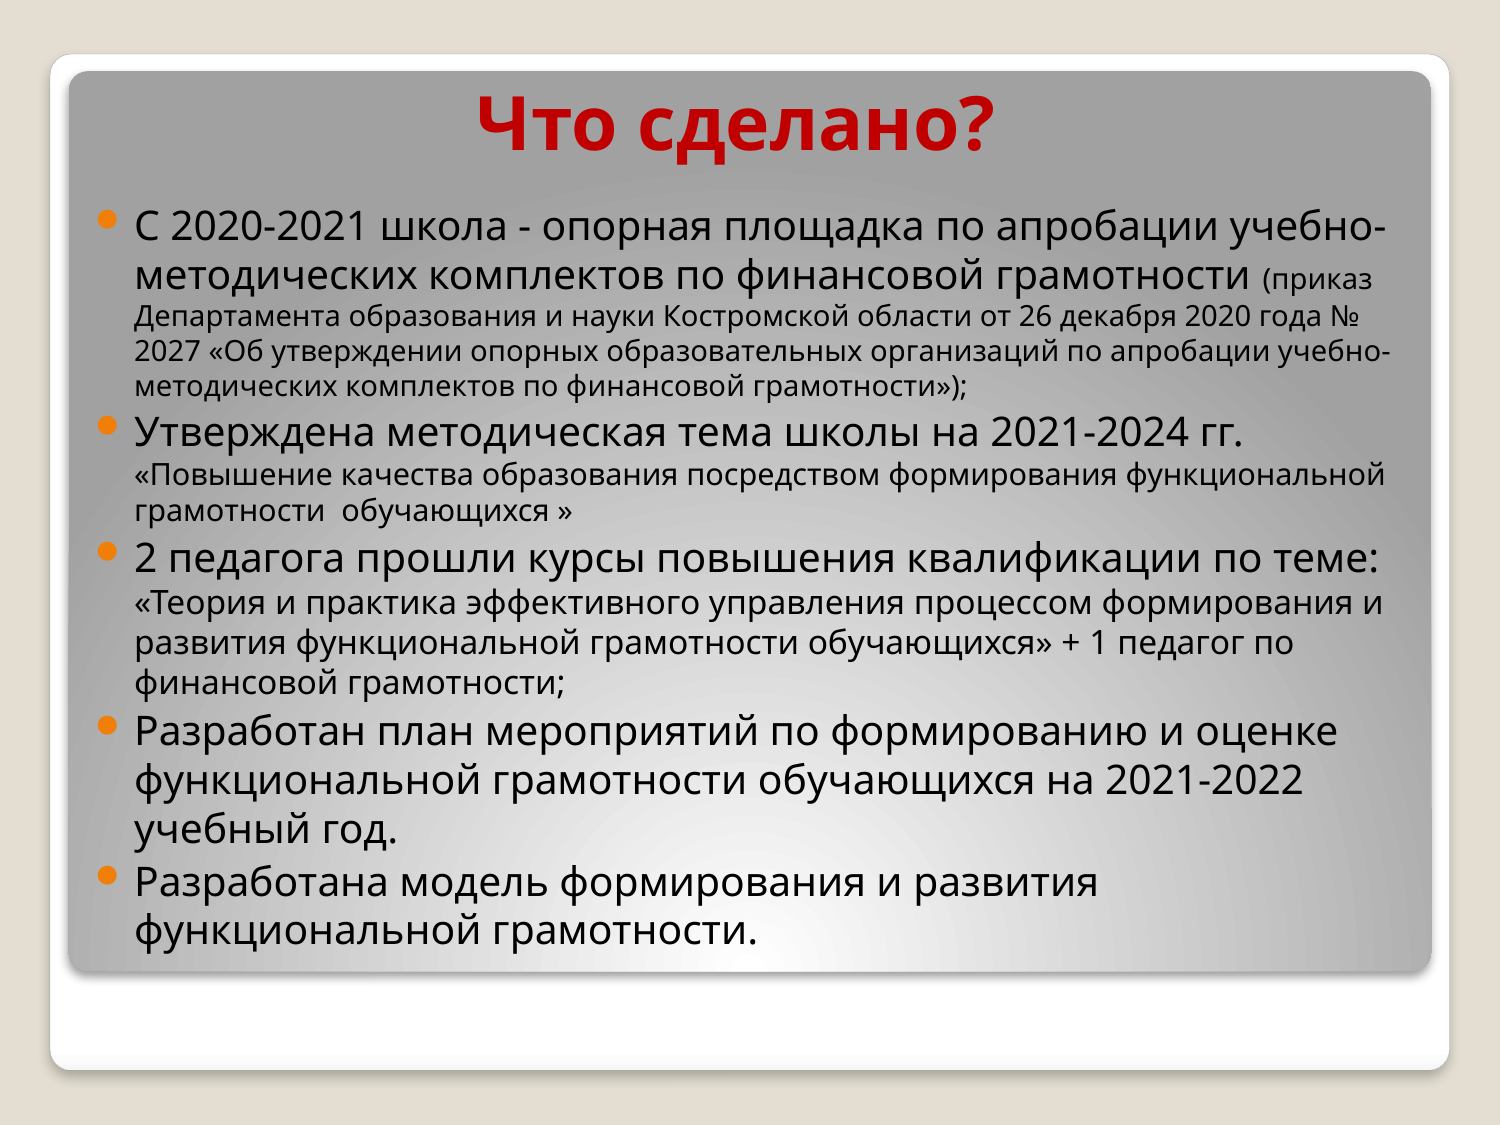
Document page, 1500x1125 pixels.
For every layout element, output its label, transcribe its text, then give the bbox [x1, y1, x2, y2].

list С 2020-2021 школа - опорная площадка по апробации учебно-методических комплектов по финансовой грамотности (приказ Департамента образования и науки Костромской области от 26 декабря 2020 года № 2027 «Об утверждении опорных образовательных организаций по апробации учебно-методических комплектов по финансовой грамотности»); Утверждена методическая тема школы на 2021-2024 гг. «Повышение качества образования посредством формирования функциональной грамотности обучающихся ​» 2 педагога прошли курсы повышения квалификации по теме: «Теория и практика эффективного управления процессом формирования и развития функциональной грамотности обучающихся» + 1 педагог по финансовой грамотности; Разработан план мероприятий по формированию и оценке функциональной грамотности обучающихся на 2021-2022 учебный год. Разработана модель формирования и развития функциональной грамотности. [64, 184, 1408, 1002]
title Что сделано? [64, 54, 1408, 173]
